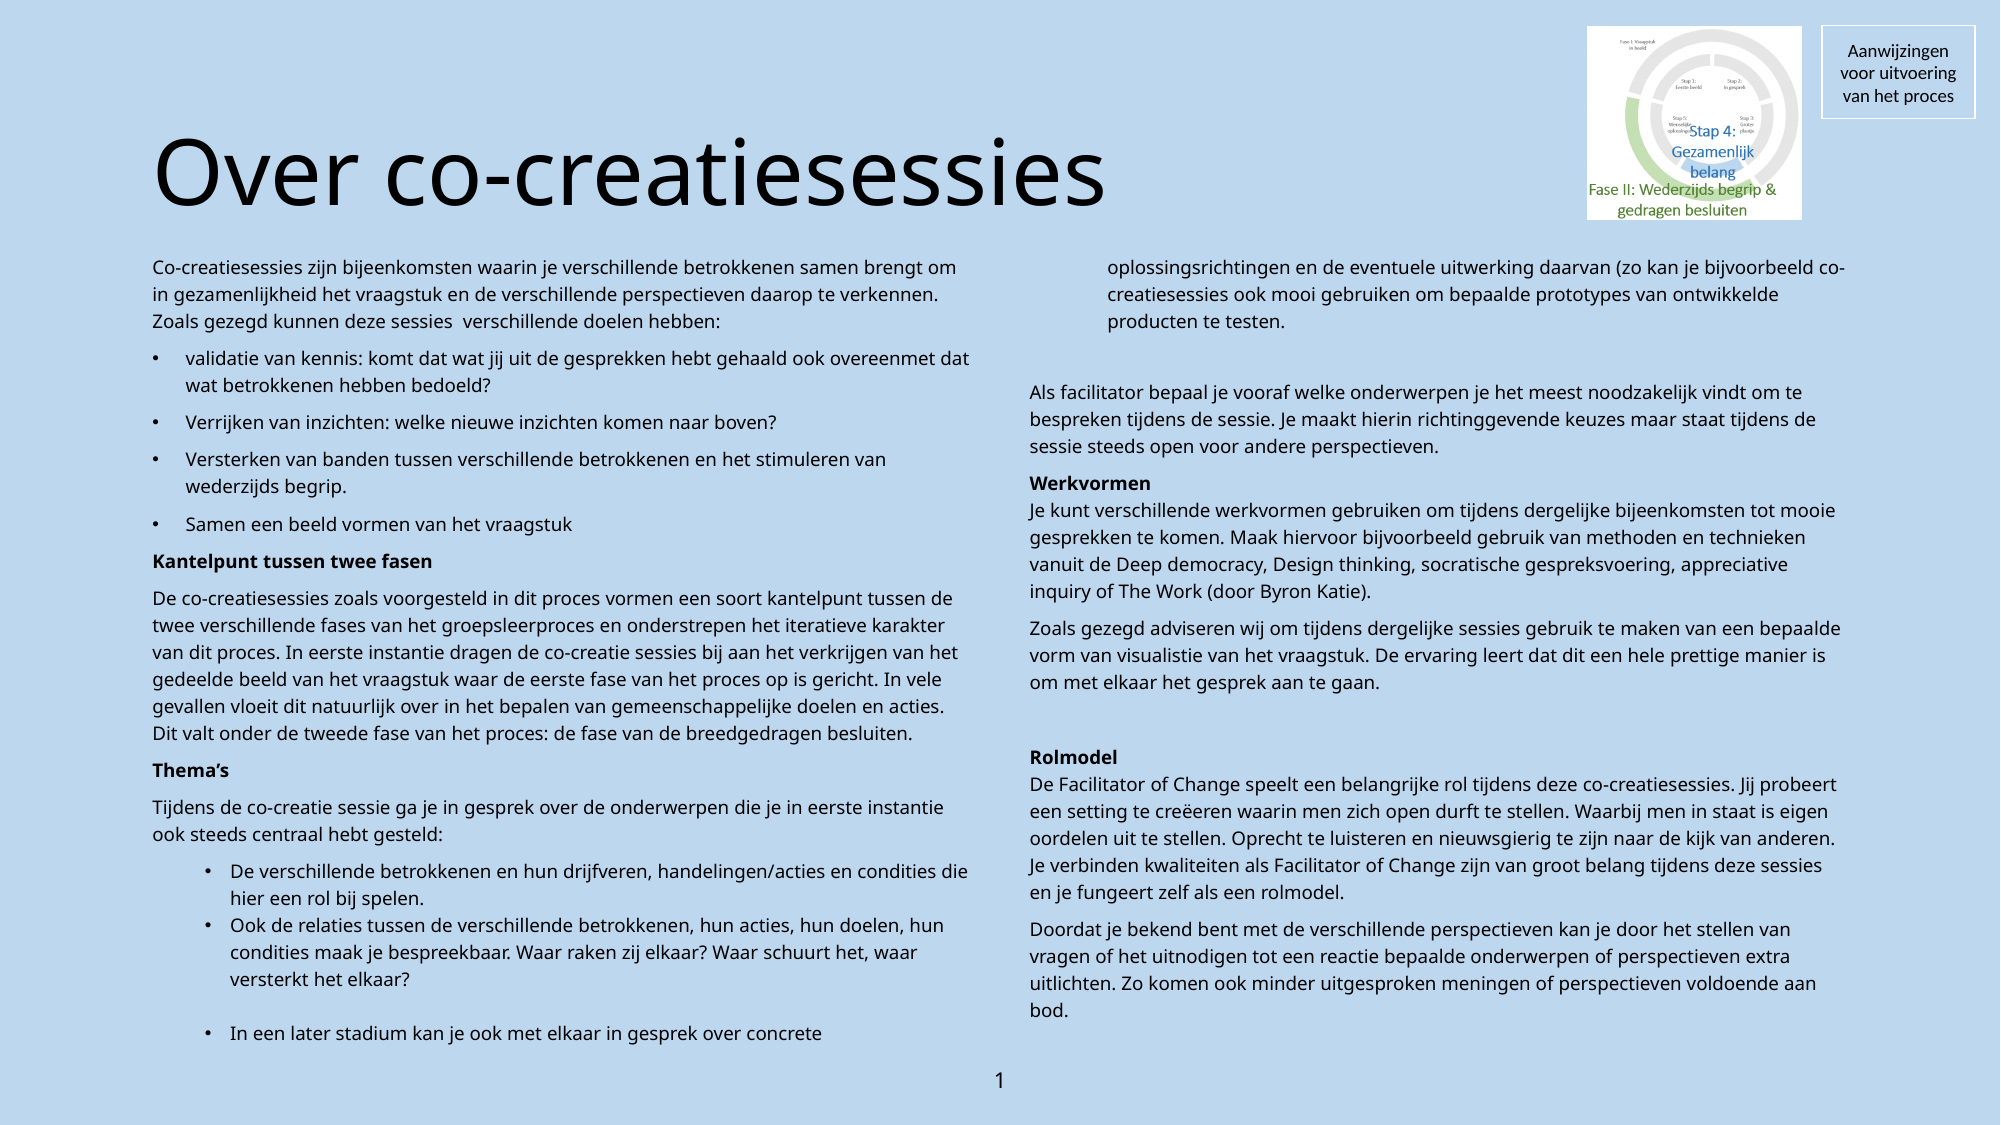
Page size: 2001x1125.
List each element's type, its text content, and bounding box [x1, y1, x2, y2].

list Co-creatiesessies zijn bijeenkomsten waarin je verschillende betrokkenen samen brengt om in gezamenlijkheid het vraagstuk en de verschillende perspectieven daarop te verkennen. Zoals gezegd kunnen deze sessies verschillende doelen hebben: validatie van kennis: komt dat wat jij uit de gesprekken hebt gehaald ook overeenmet dat wat betrokkenen hebben bedoeld? Verrijken van inzichten: welke nieuwe inzichten komen naar boven? Versterken van banden tussen verschillende betrokkenen en het stimuleren van wederzijds begrip. Samen een beeld vormen van het vraagstuk Kantelpunt tussen twee fasen De co-creatiesessies zoals voorgesteld in dit proces vormen een soort kantelpunt tussen de twee verschillende fases van het groepsleerproces en onderstrepen het iteratieve karakter van dit proces. In eerste instantie dragen de co-creatie sessies bij aan het verkrijgen van het gedeelde beeld van het vraagstuk waar de eerste fase van het proces op is gericht. In vele gevallen vloeit dit natuurlijk over in het bepalen van gemeenschappelijke doelen en acties. Dit valt onder de tweede fase van het proces: de fase van de breedgedragen besluiten. Thema’s Tijdens de co-creatie sessie ga je in gesprek over de onderwerpen die je in eerste instantie ook steeds centraal hebt gesteld: De verschillende betrokkenen en hun drijfveren, handelingen/acties en condities die hier een rol bij spelen. Ook de relaties tussen de verschillende betrokkenen, hun acties, hun doelen, hun condities maak je bespreekbaar. Waar raken zij elkaar? Waar schuurt het, waar versterkt het elkaar? In een later stadium kan je ook met elkaar in gesprek over concrete oplossingsrichtingen en de eventuele uitwerking daarvan (zo kan je bijvoorbeeld co-creatiesessies ook mooi gebruiken om bepaalde prototypes van ontwikkelde producten te testen. Als facilitator bepaal je vooraf welke onderwerpen je het meest noodzakelijk vindt om te bespreken tijdens de sessie. Je maakt hierin richtinggevende keuzes maar staat tijdens de sessie steeds open voor andere perspectieven. Werkvormen Je kunt verschillende werkvormen gebruiken om tijdens dergelijke bijeenkomsten tot mooie gesprekken te komen. Maak hiervoor bijvoorbeeld gebruik van methoden en technieken vanuit de Deep democracy, Design thinking, socratische gespreksvoering, appreciative inquiry of The Work (door Byron Katie). Zoals gezegd adviseren wij om tijdens dergelijke sessies gebruik te maken van een bepaalde vorm van visualistie van het vraagstuk. De ervaring leert dat dit een hele prettige manier is om met elkaar het gesprek aan te gaan. Rolmodel De Facilitator of Change speelt een belangrijke rol tijdens deze co-creatiesessies. Jij probeert een setting te creëeren waarin men zich open durft te stellen. Waarbij men in staat is eigen oordelen uit te stellen. Oprecht te luisteren en nieuwsgierig te zijn naar de kijk van anderen. Je verbinden kwaliteiten als Facilitator of Change zijn van groot belang tijdens deze sessies en je fungeert zelf als een rolmodel. Doordat je bekend bent met de verschillende perspectieven kan je door het stellen van vragen of het uitnodigen tot een reactie bepaalde onderwerpen of perspectieven extra uitlichten. Zo komen ook minder uitgesproken meningen of perspectieven voldoende aan bod. [137, 243, 1863, 1066]
text_box 1 [968, 1059, 1032, 1101]
picture [1587, 26, 1802, 221]
text_box Aanwijzingen voor uitvoering van het proces [1821, 24, 1976, 120]
title Over co-creatiesessies [137, 59, 1863, 243]
